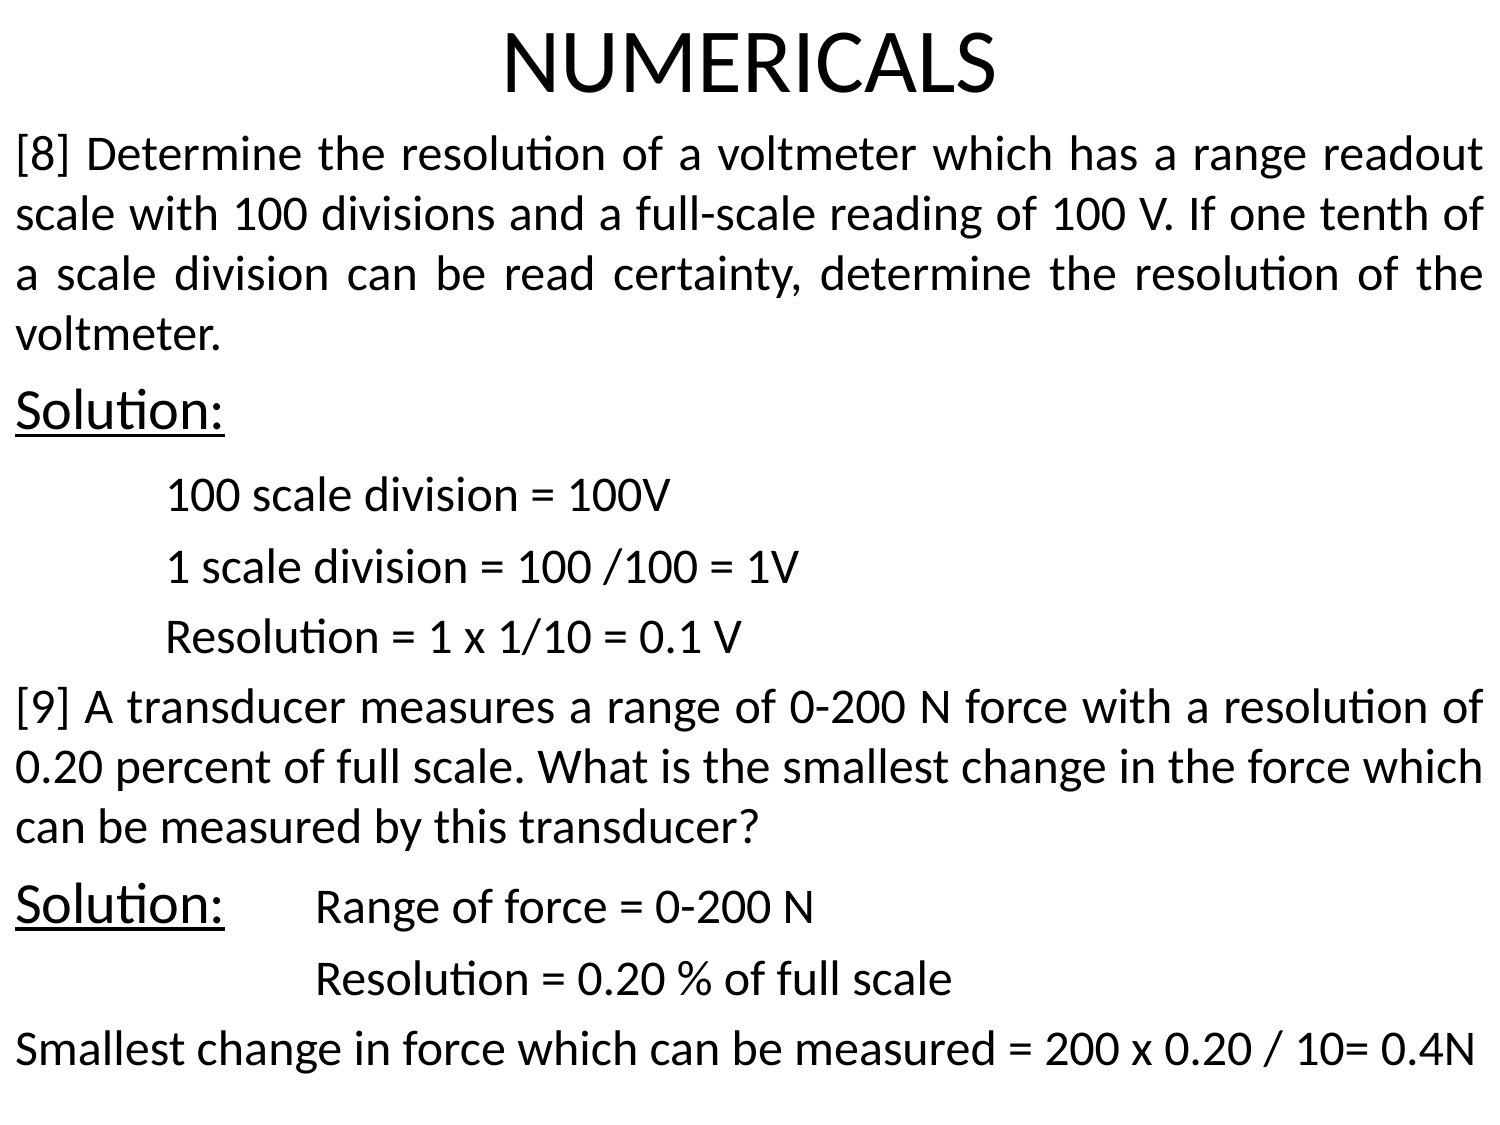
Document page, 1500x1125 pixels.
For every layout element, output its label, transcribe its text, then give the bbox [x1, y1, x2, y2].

list [8] Determine the resolution of a voltmeter which has a range readout scale with 100 divisions and a full-scale reading of 100 V. If one tenth of a scale division can be read certainty, determine the resolution of the voltmeter. Solution: 100 scale division = 100V 1 scale division = 100 /100 = 1V Resolution = 1 x 1/10 = 0.1 V [9] A transducer measures a range of 0-200 N force with a resolution of 0.20 percent of full scale. What is the smallest change in the force which can be measured by this transducer? Solution: Range of force = 0-200 N Resolution = 0.20 % of full scale Smallest change in force which can be measured = 200 x 0.20 / 10= 0.4N [0, 112, 1500, 1088]
title NUMERICALS [75, 0, 1425, 112]
